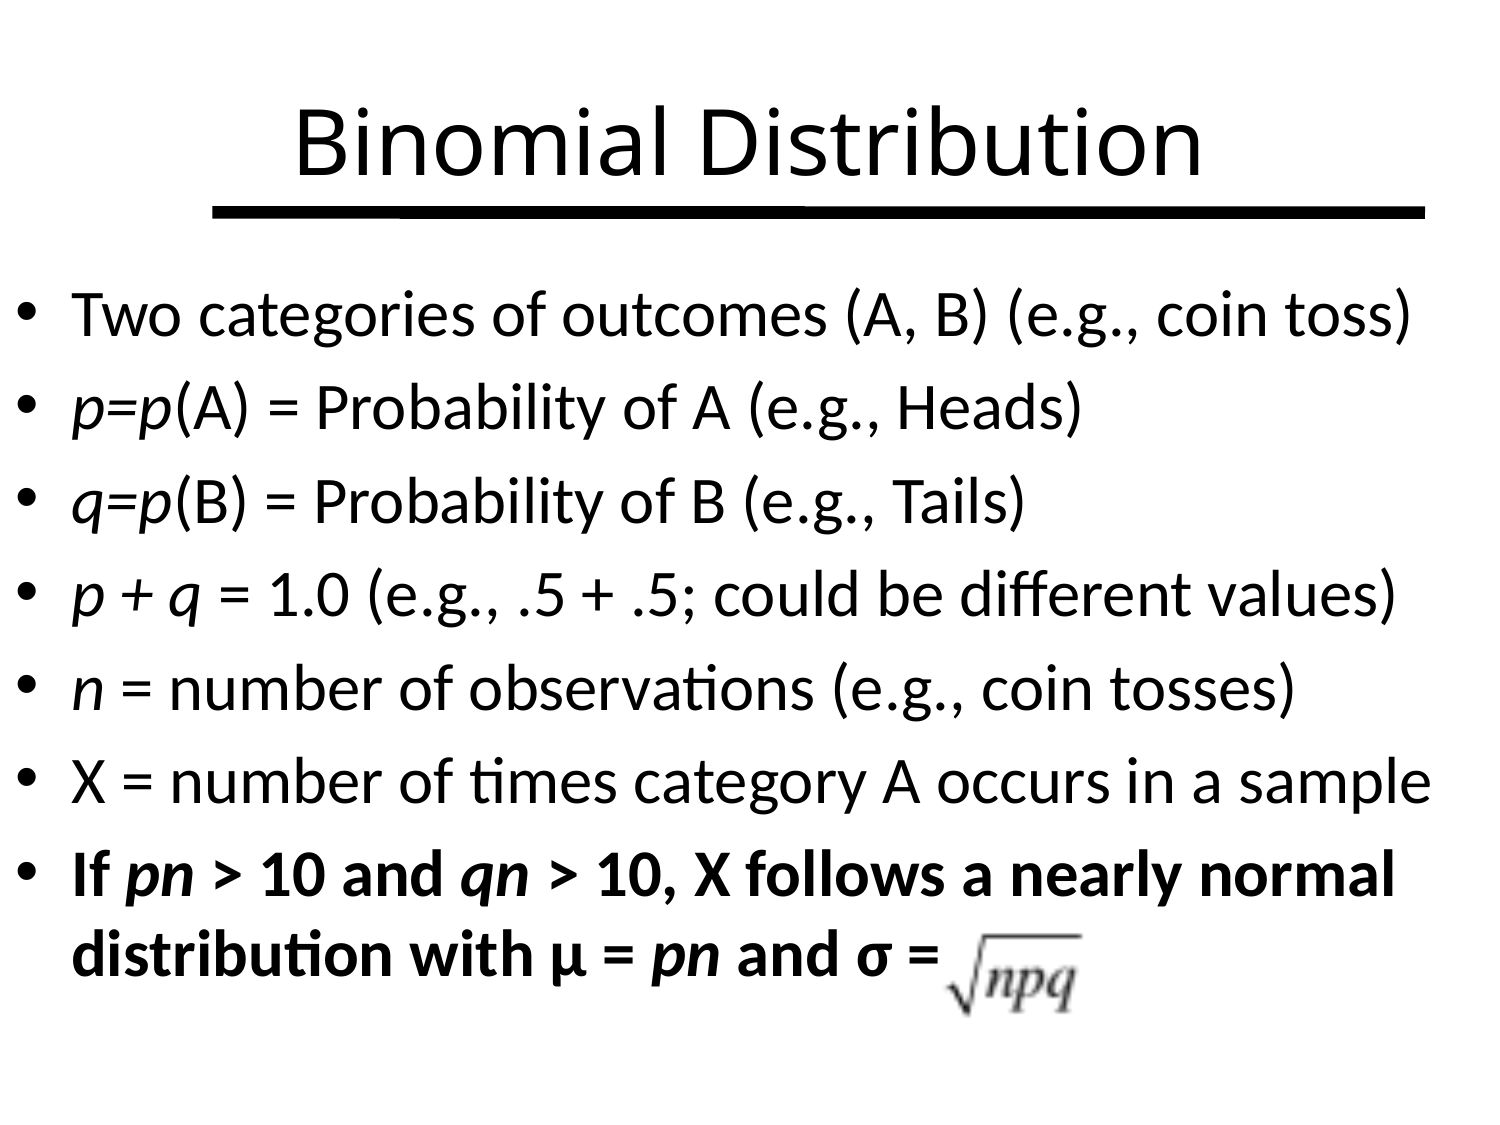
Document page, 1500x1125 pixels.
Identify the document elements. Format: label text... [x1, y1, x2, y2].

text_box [937, 924, 1088, 1022]
list Two categories of outcomes (A, B) (e.g., coin toss) p=p(A) = Probability of A (e.g., Heads) q=p(B) = Probability of B (e.g., Tails) p + q = 1.0 (e.g., .5 + .5; could be different values) n = number of observations (e.g., coin tosses) X = number of times category A occurs in a sample If pn > 10 and qn > 10, X follows a nearly normal distribution with μ = pn and σ = [0, 262, 1500, 1100]
title Binomial Distribution [75, 45, 1425, 233]
